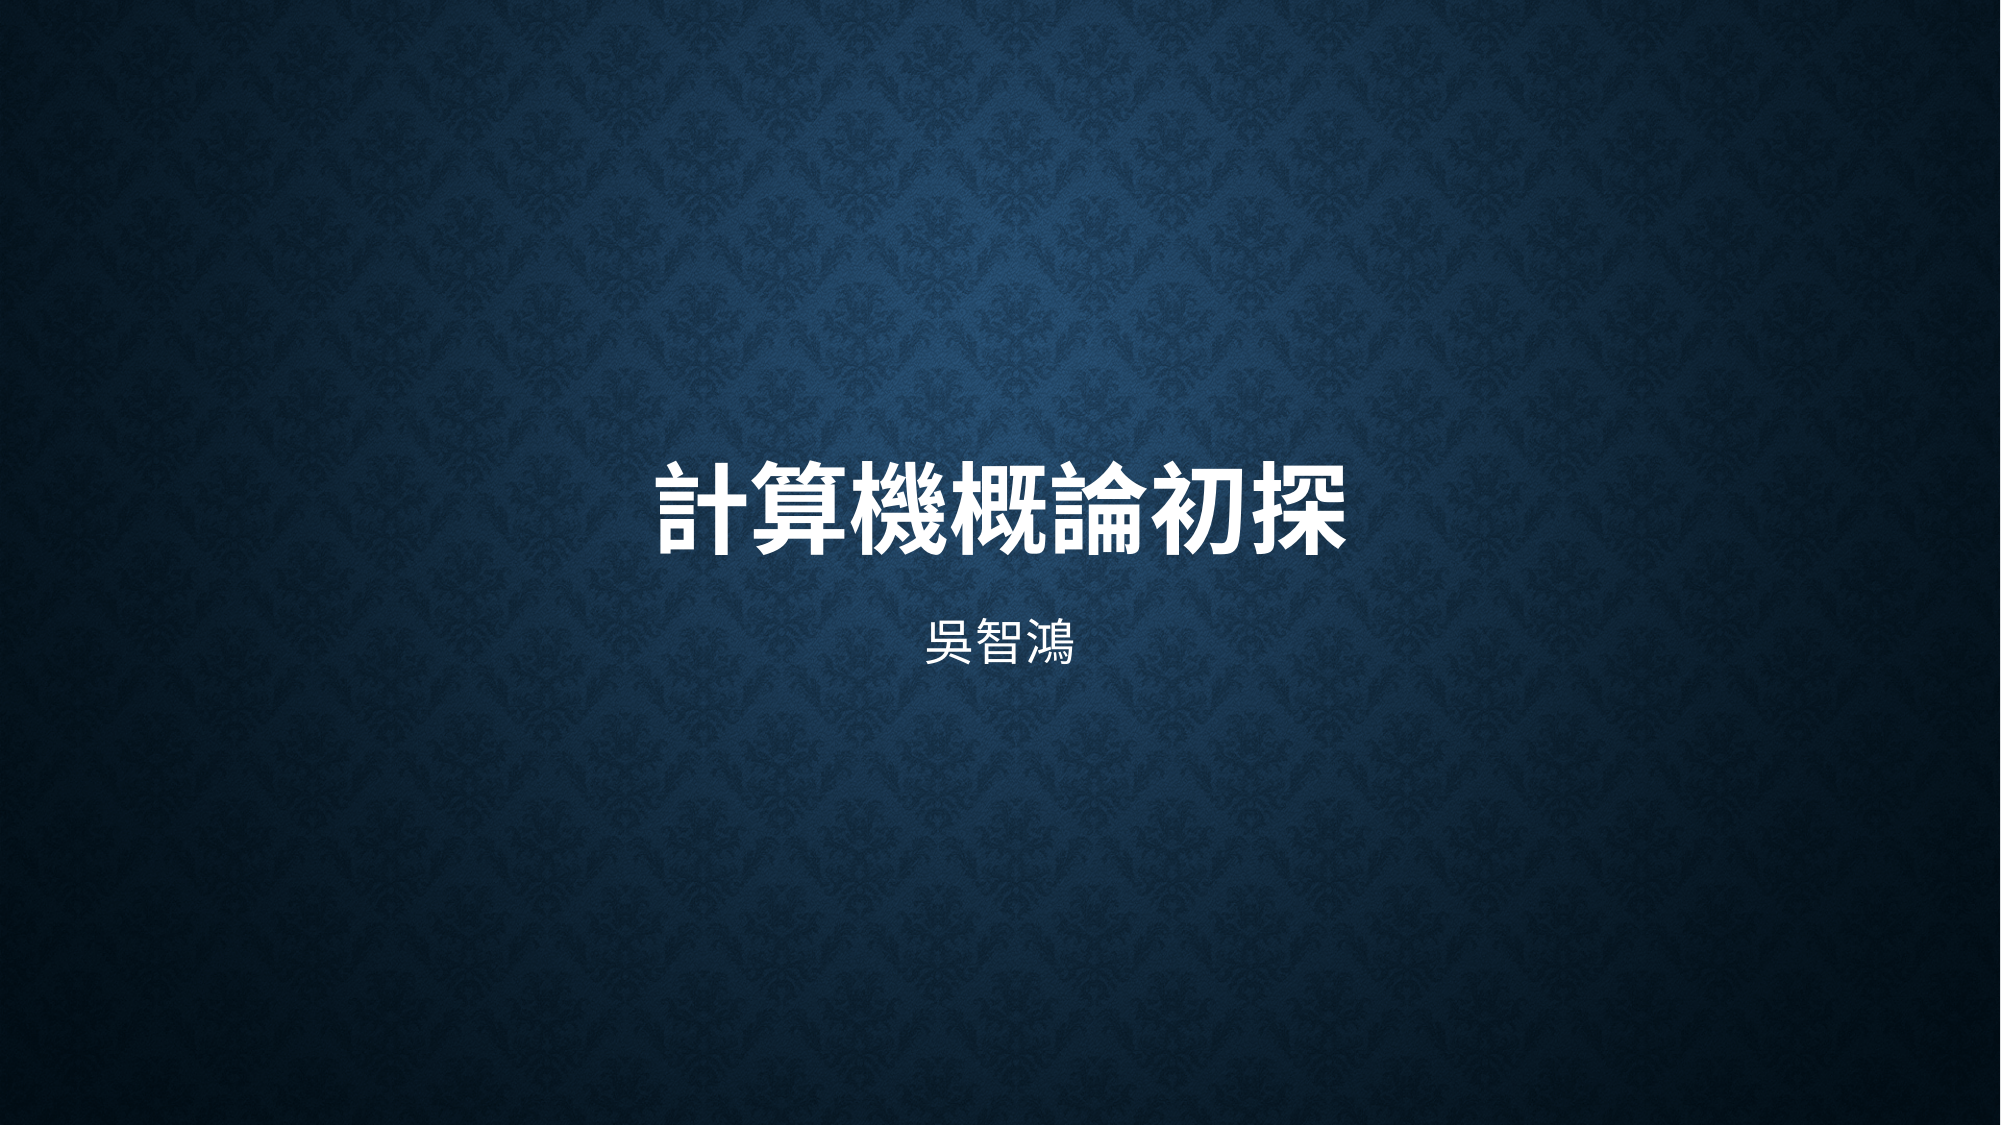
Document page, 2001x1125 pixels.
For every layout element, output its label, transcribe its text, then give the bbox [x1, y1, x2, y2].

title 計算機概論初探 [261, 184, 1739, 576]
subtitle 吳智鴻 [261, 590, 1739, 863]
